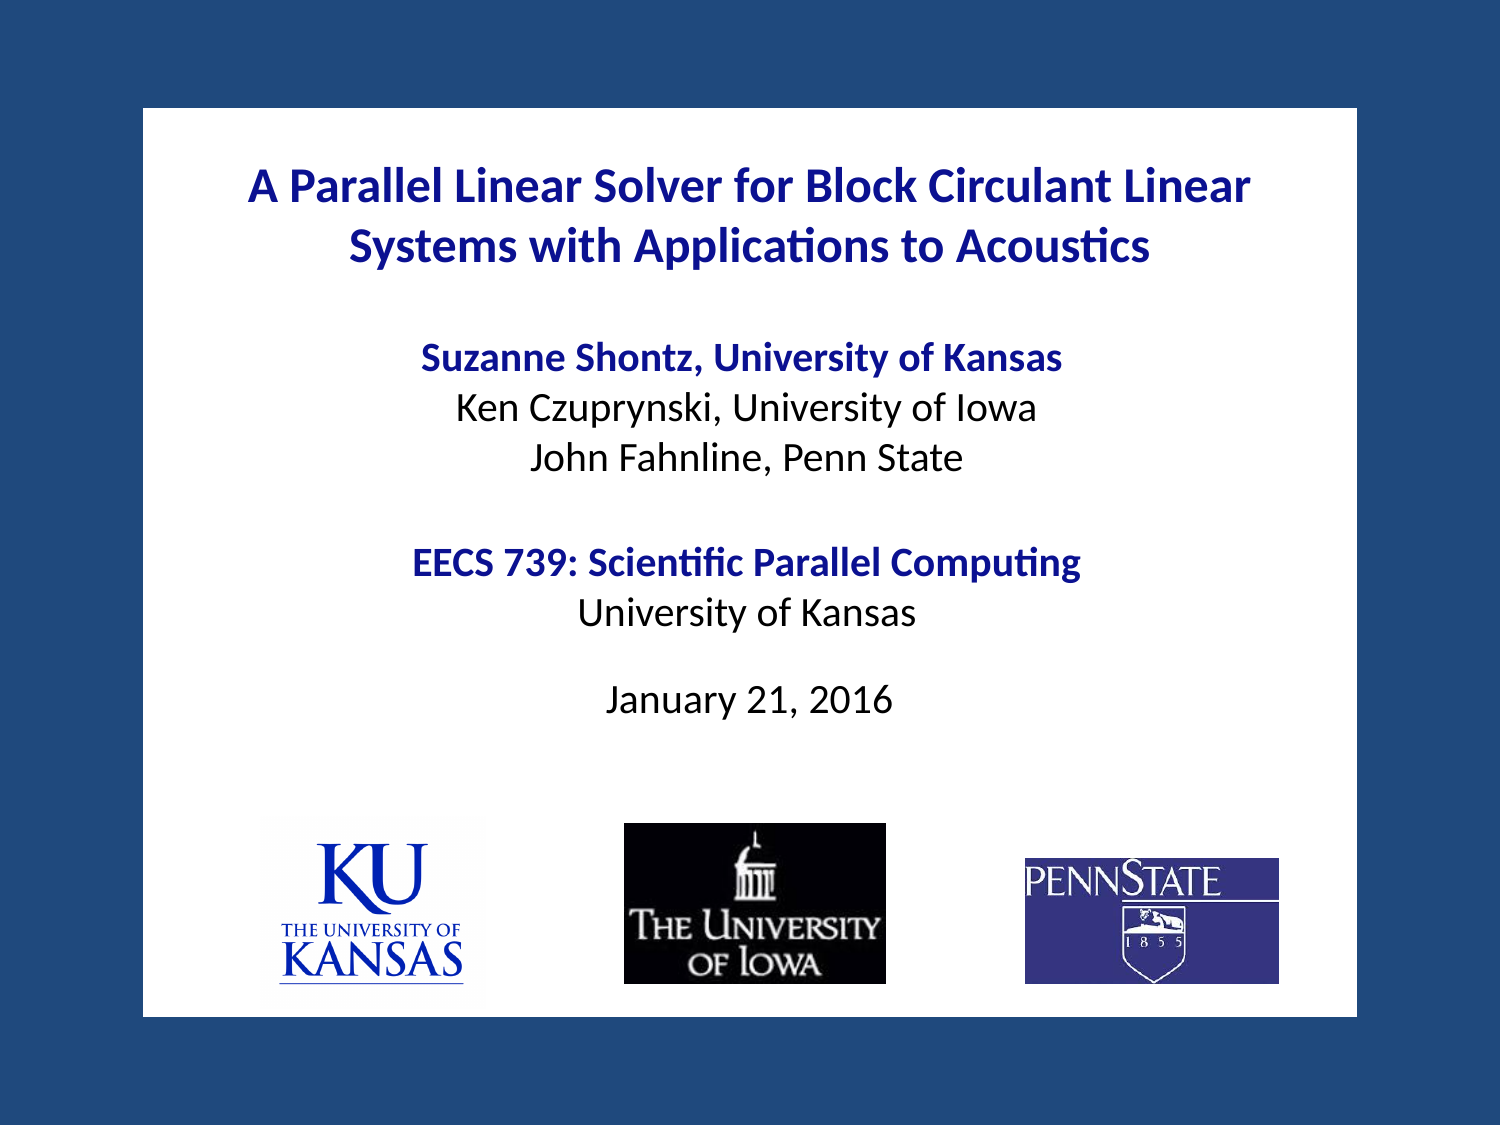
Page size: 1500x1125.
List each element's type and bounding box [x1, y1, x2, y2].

picture [143, 107, 1357, 1018]
